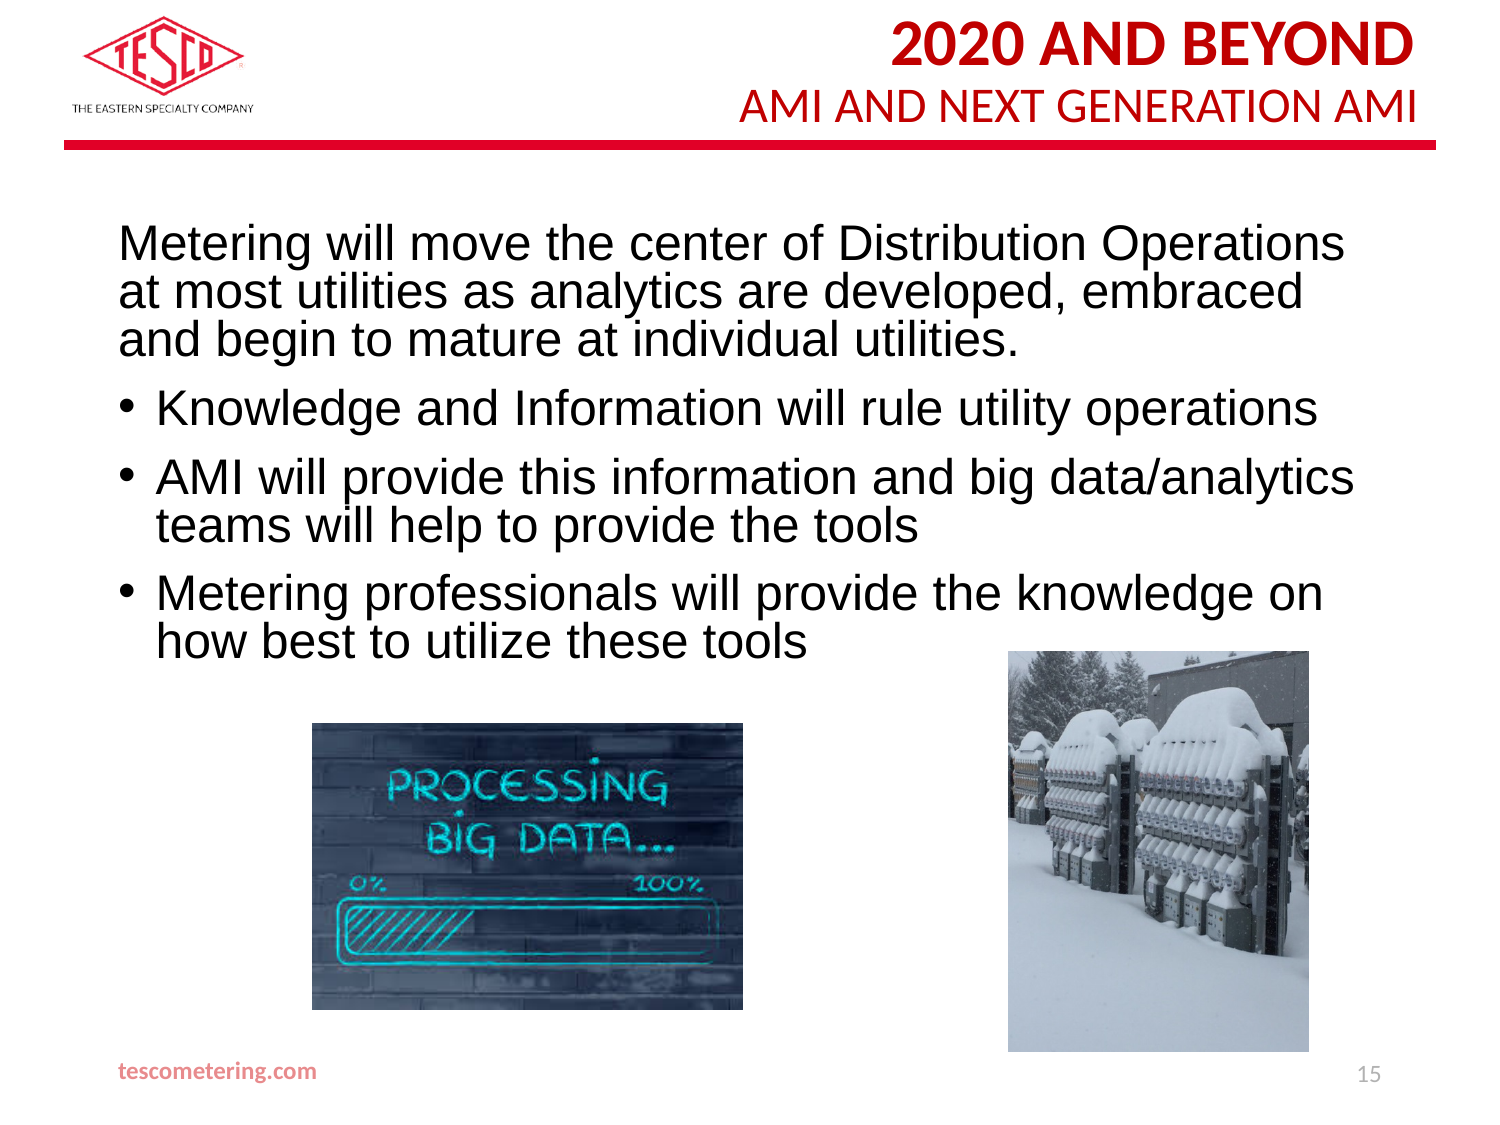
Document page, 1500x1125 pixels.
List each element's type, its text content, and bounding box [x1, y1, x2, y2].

title 2020 and beyond AMI and Next Generation AMI [262, 0, 1445, 112]
picture [72, 9, 256, 121]
footer tescometering.com [103, 1039, 610, 1100]
picture [312, 723, 743, 1010]
list Metering will move the center of Distribution Operations at most utilities as analytics are developed, embraced and begin to mature at individual utilities. Knowledge and Information will rule utility operations AMI will provide this information and big data/analytics teams will help to provide the tools Metering professionals will provide the knowledge on how best to utilize these tools [103, 214, 1397, 1010]
picture [1008, 651, 1309, 1052]
slide_number 15 [1059, 1042, 1397, 1103]
